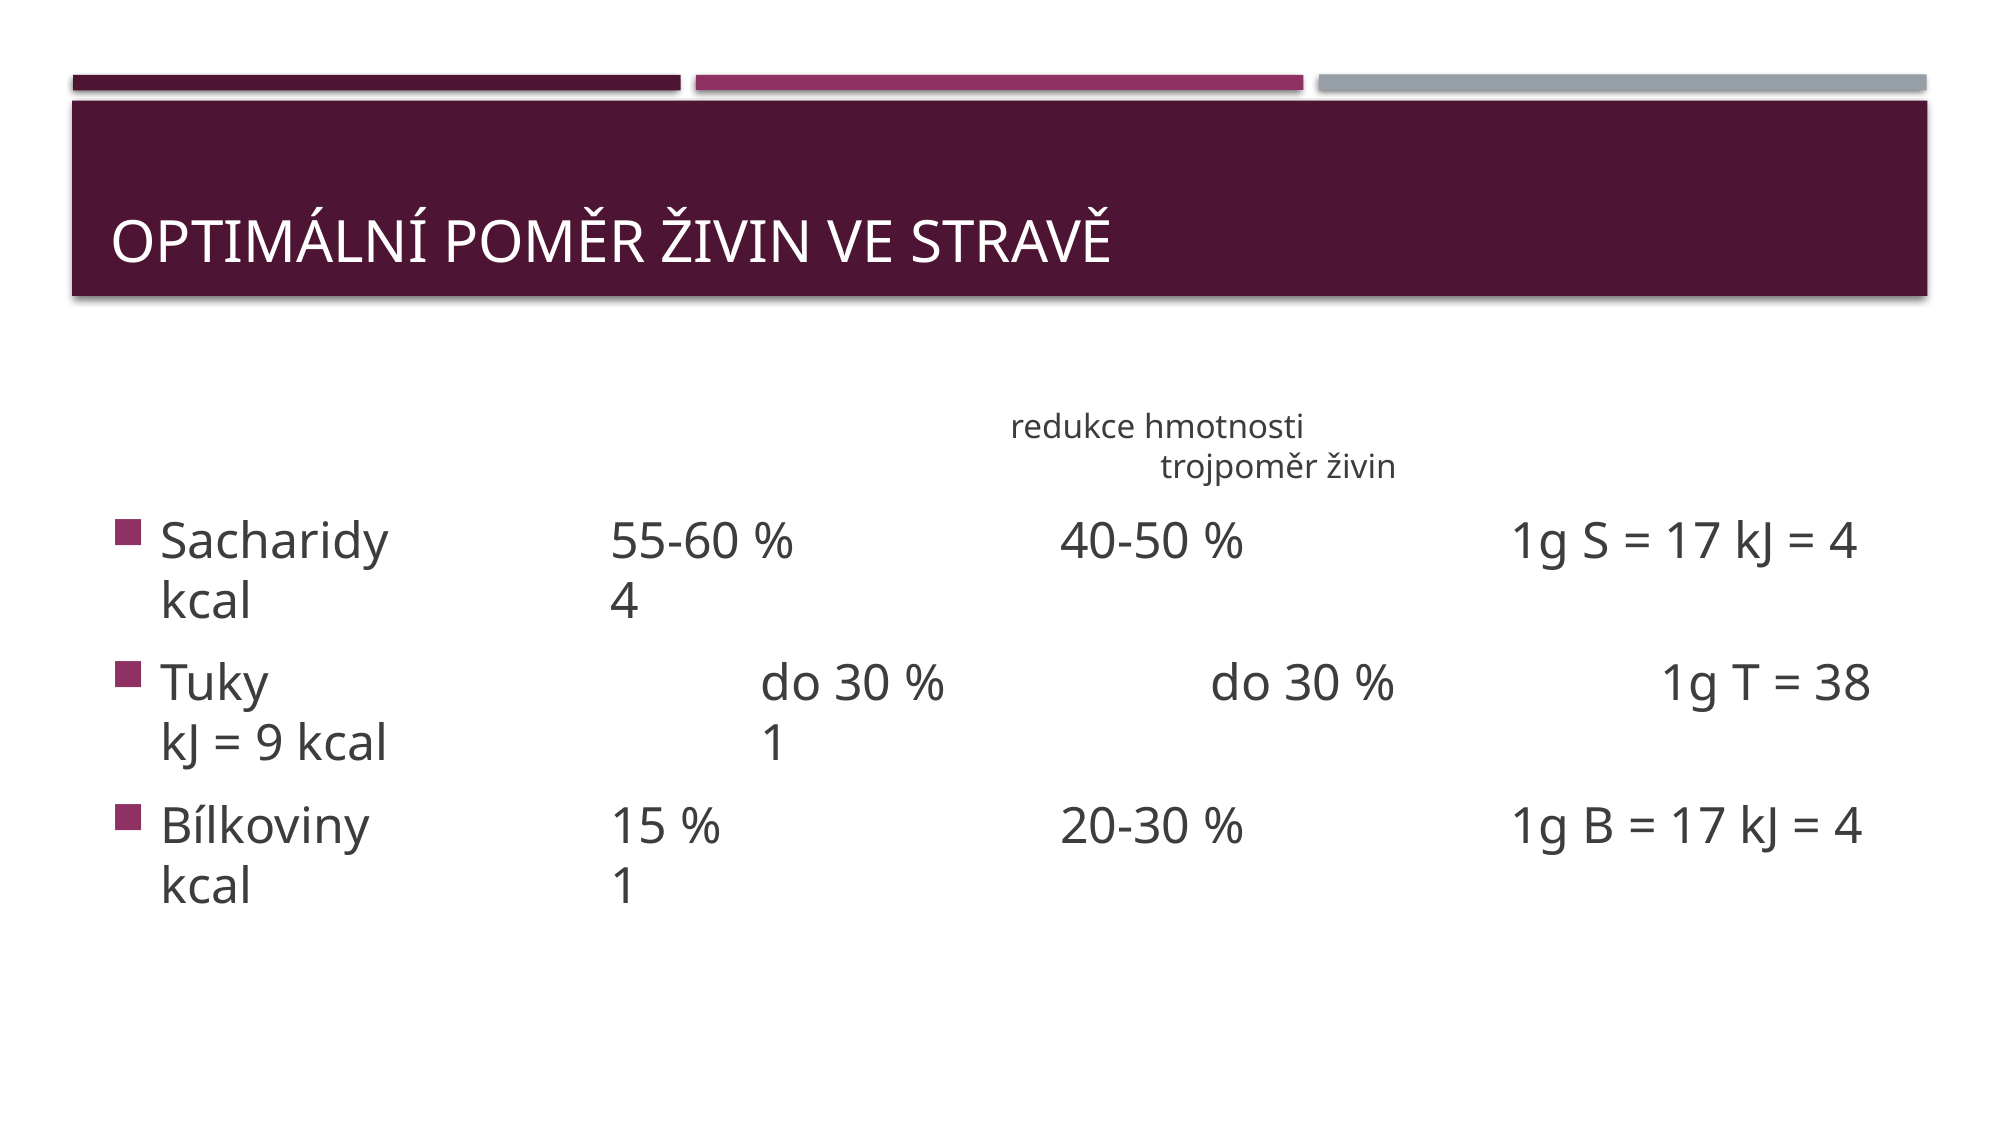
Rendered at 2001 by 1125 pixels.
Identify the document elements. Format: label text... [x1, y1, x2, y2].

title Optimální poměr živin ve stravě [95, 115, 1905, 282]
list redukce hmotnosti trojpoměr živin Sacharidy 55-60 % 40-50 % 1g S = 17 kJ = 4 kcal 4 Tuky do 30 % do 30 % 1g T = 38 kJ = 9 kcal 1 Bílkoviny 15 % 20-30 % 1g B = 17 kJ = 4 kcal 1 [95, 357, 1905, 962]
